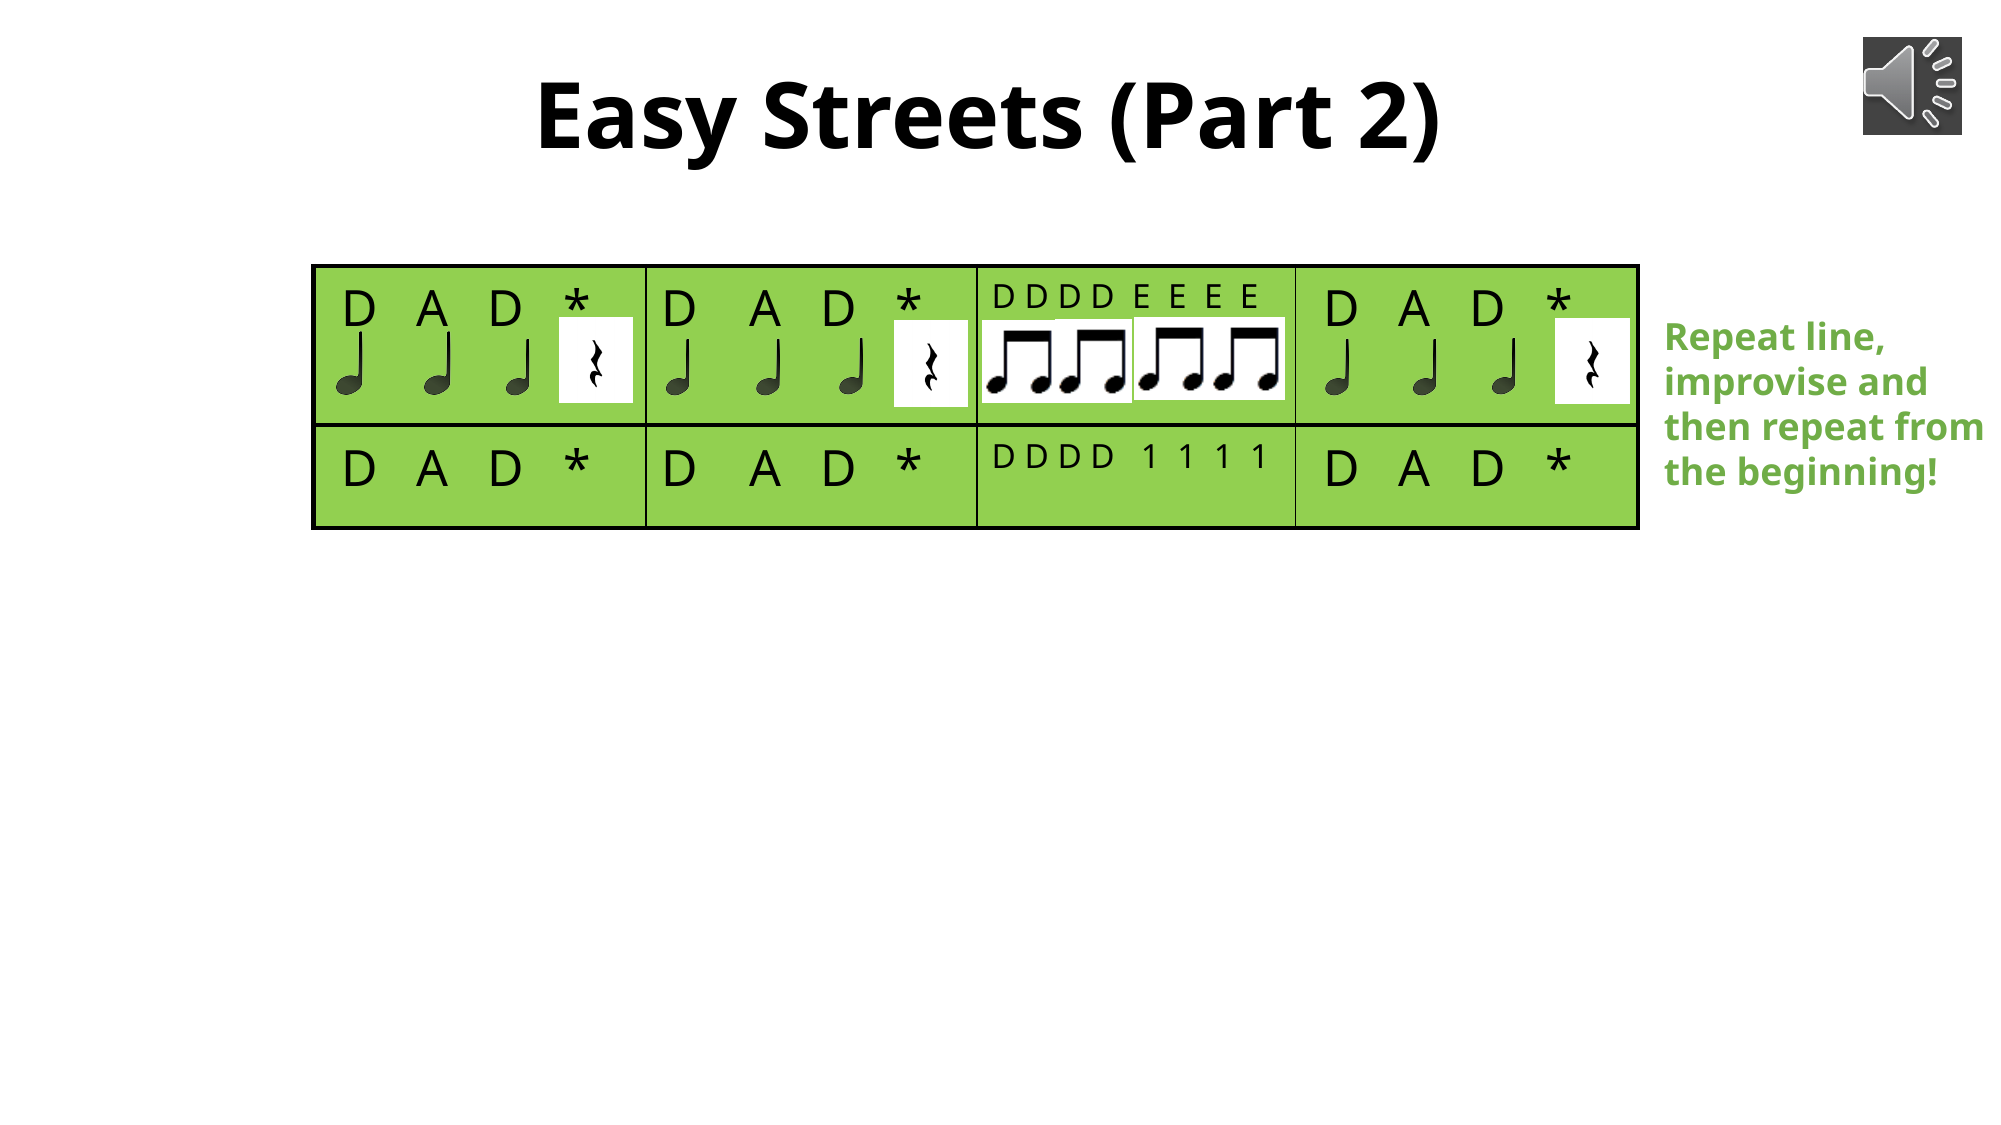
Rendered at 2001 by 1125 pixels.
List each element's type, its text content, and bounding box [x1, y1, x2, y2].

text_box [1397, 318, 1466, 416]
table_cell D A D * [316, 427, 645, 526]
table_header D A D * [1296, 268, 1636, 423]
table_header D A D * [316, 268, 645, 423]
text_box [650, 318, 719, 416]
table_cell D D D D 1 1 1 1 [978, 427, 1295, 526]
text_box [1475, 317, 1545, 415]
picture [1555, 318, 1630, 405]
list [1862, 36, 1963, 137]
picture [894, 320, 968, 407]
table_header D D D D E E E E [978, 268, 1295, 423]
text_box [490, 318, 559, 416]
text_box Repeat line, improvise and then repeat from the beginning! [1648, 305, 2000, 501]
picture [559, 317, 633, 403]
picture [1134, 317, 1285, 400]
title Easy Streets (Part 2) [312, 36, 1663, 201]
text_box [406, 308, 484, 418]
table_cell D A D * [1296, 427, 1636, 526]
picture [982, 319, 1132, 403]
table_cell D A D * [647, 427, 976, 526]
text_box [823, 317, 893, 415]
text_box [1309, 318, 1379, 416]
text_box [318, 308, 396, 418]
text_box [740, 318, 810, 416]
table_header D A D * [647, 268, 976, 423]
